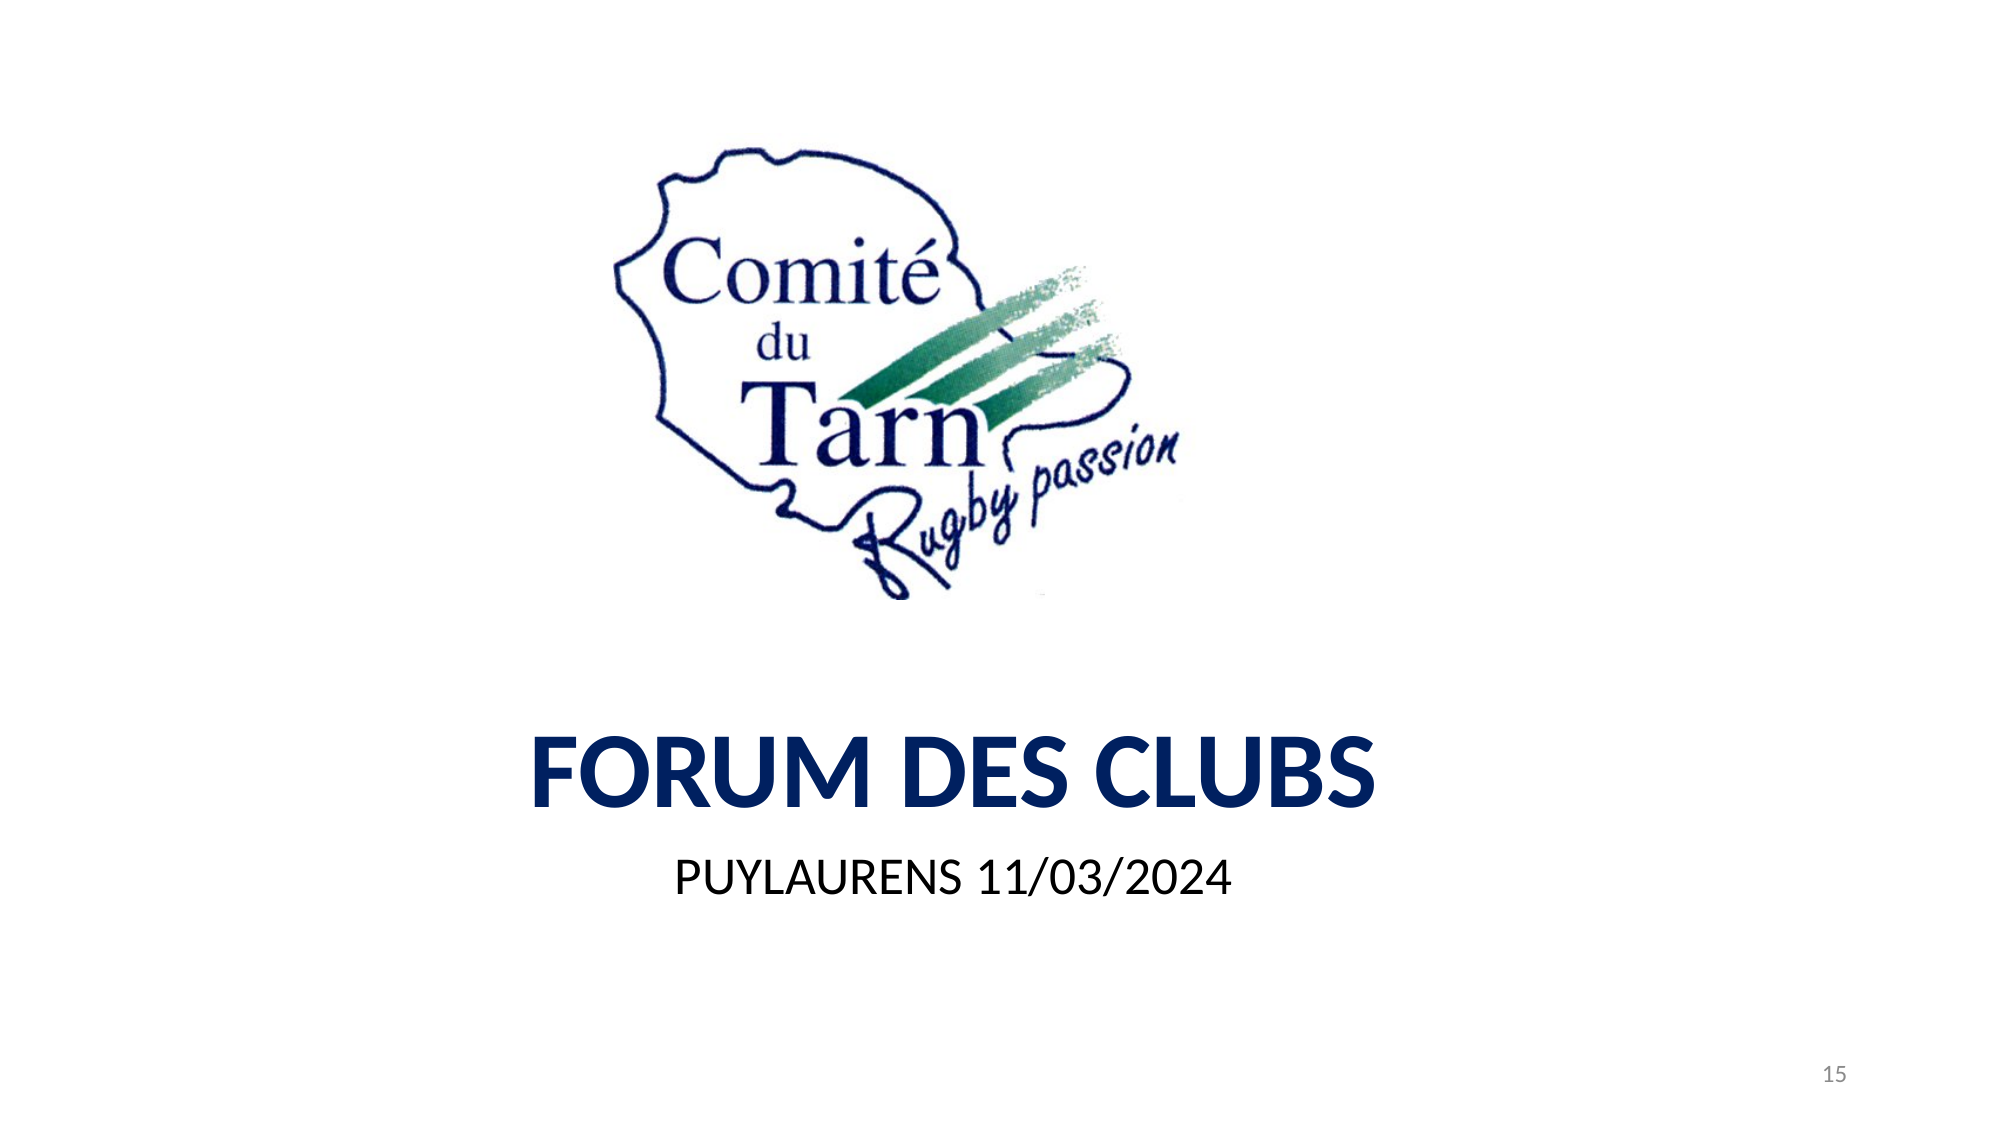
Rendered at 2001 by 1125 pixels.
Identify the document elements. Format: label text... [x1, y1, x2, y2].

slide_number 15 [1412, 1042, 1863, 1103]
subtitle FORUM DES CLUBS PUYLAURENS 11/03/2024 [203, 642, 1704, 914]
picture [613, 133, 1208, 600]
